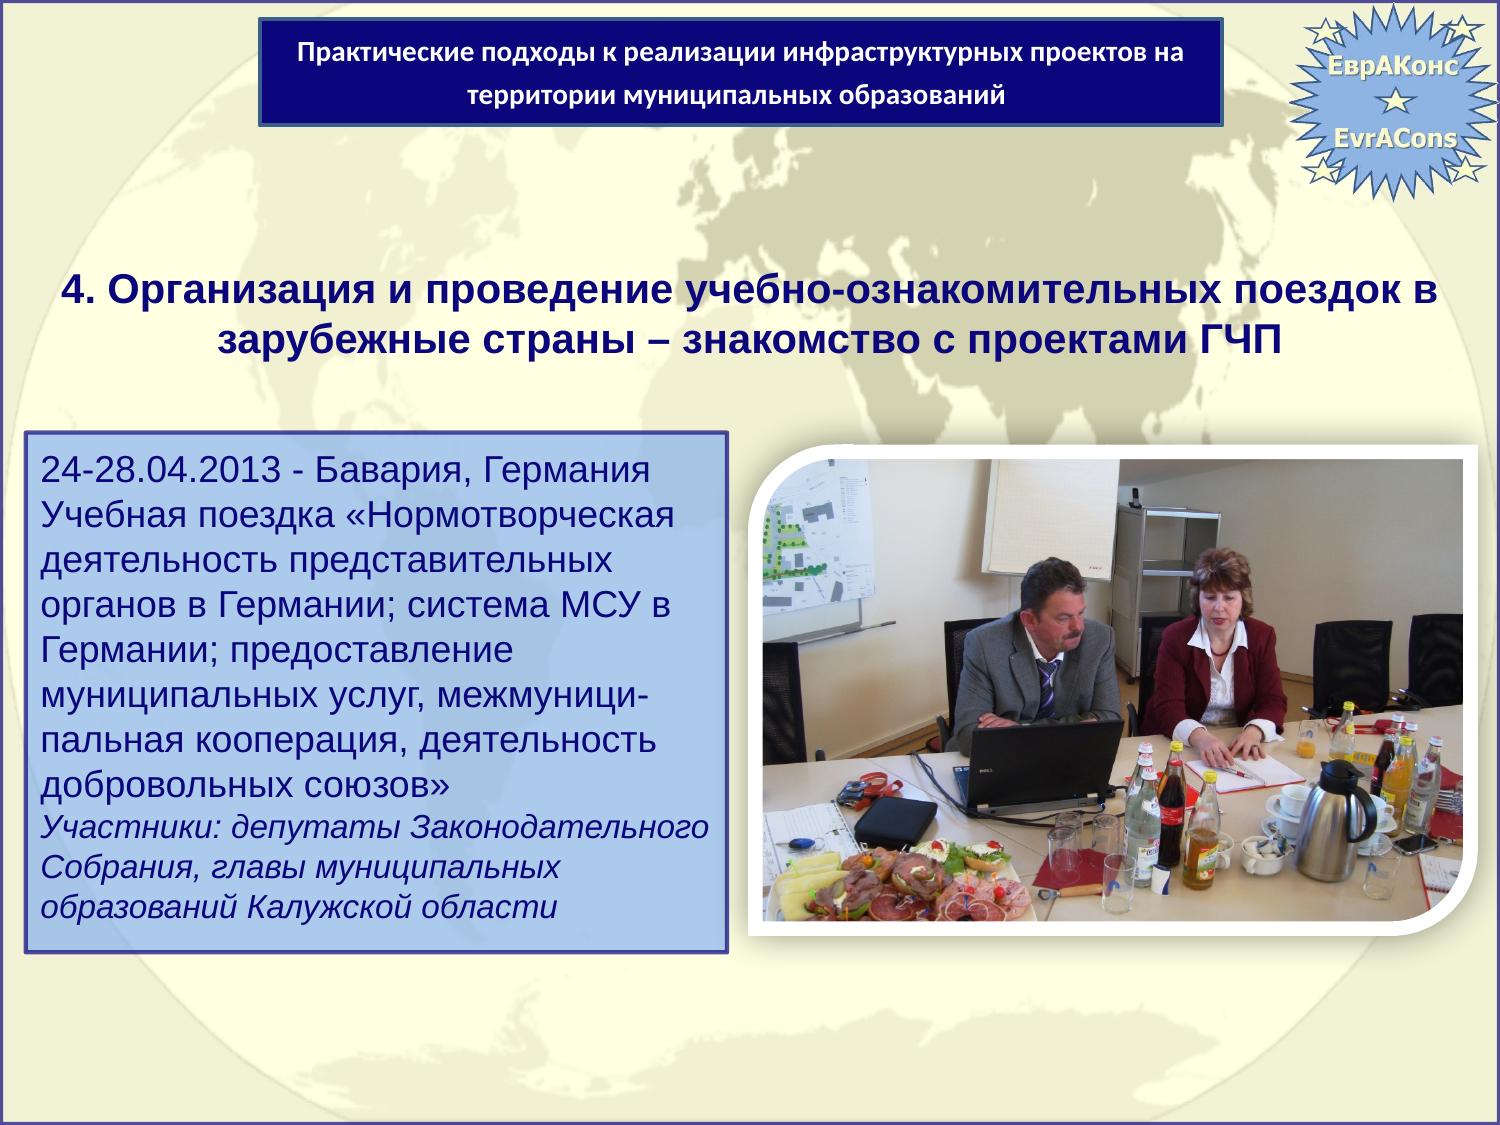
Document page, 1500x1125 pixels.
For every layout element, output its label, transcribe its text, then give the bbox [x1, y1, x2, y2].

text_box Практические подходы к реализации инфраструктурных проектов на территории муниципальных образований [258, 17, 1224, 127]
picture [755, 451, 1471, 929]
text_box 24-28.04.2013 - Бавария, Германия Учебная поездка «Нормотворческая деятельность представительных органов в Германии; система МСУ в Германии; предоставление муниципальных услуг, межмуници- пальная кооперация, деятельность добровольных союзов» Участники: депутаты Законодательного Собрания, главы муниципальных образований Калужской области [24, 430, 729, 954]
text_box 4. Организация и проведение учебно-ознакомительных поездок в зарубежные страны – знакомство с проектами ГЧП [41, 243, 1459, 381]
picture [1288, 0, 1500, 205]
